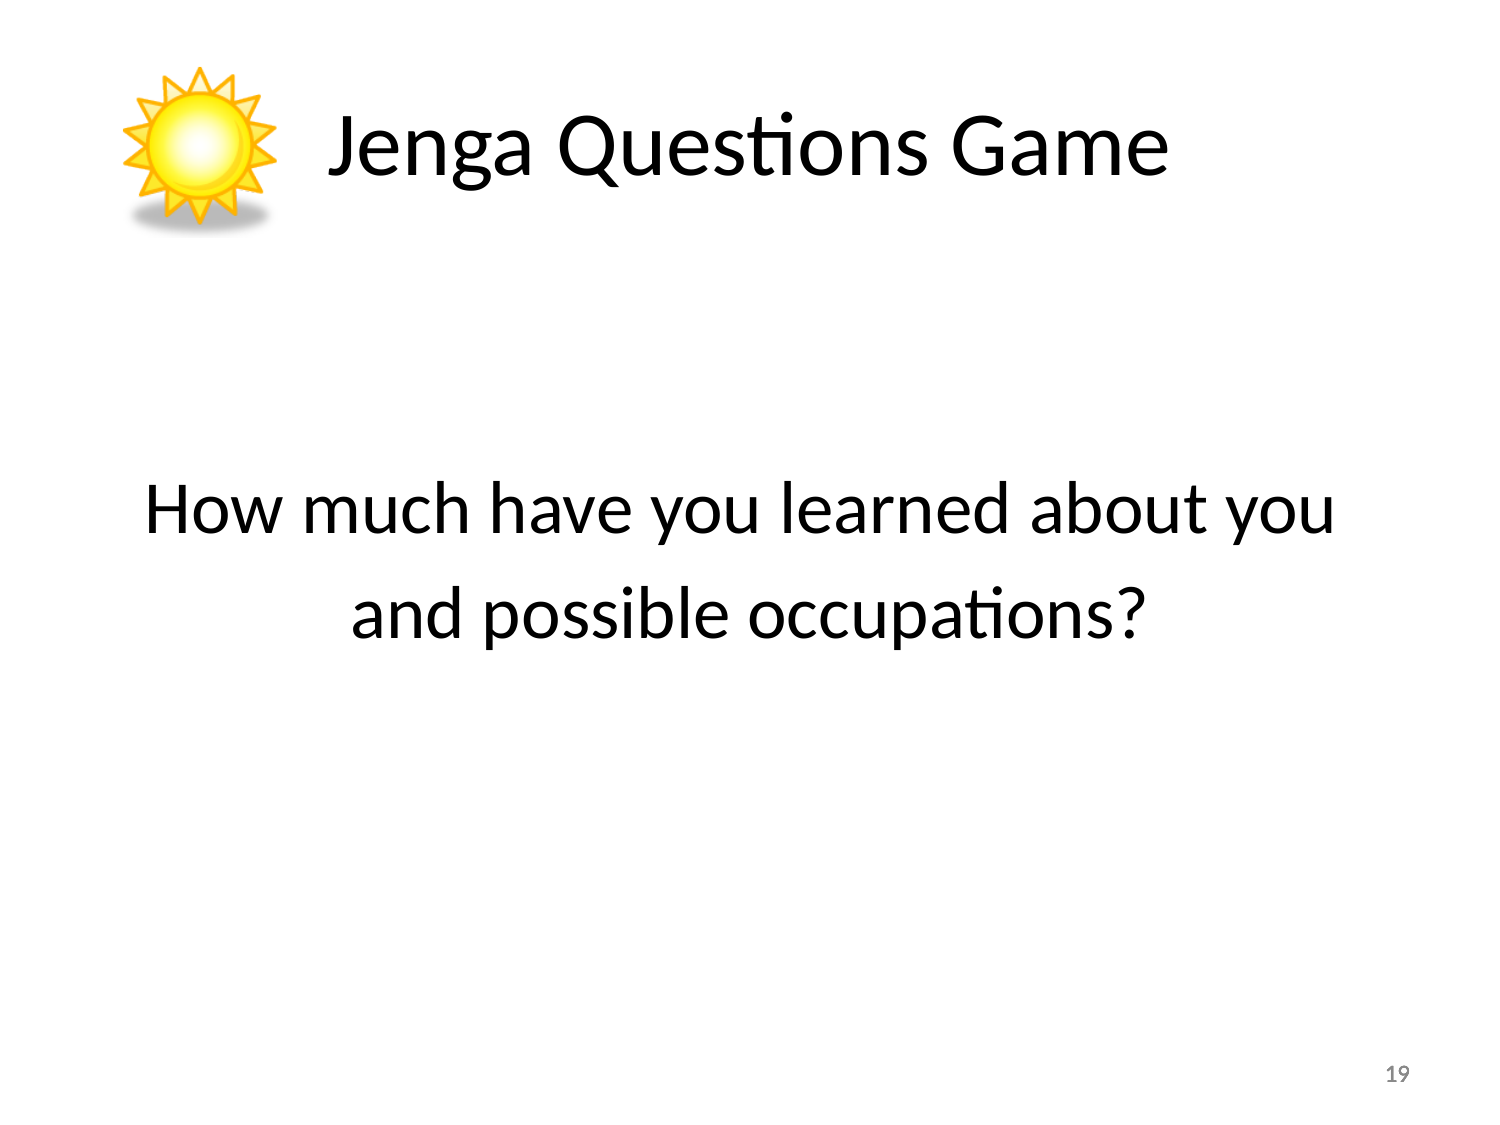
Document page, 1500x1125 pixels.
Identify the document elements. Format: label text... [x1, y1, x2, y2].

picture [112, 62, 288, 238]
list How much have you learned about you and possible occupations? [75, 262, 1425, 1005]
text_box 19 [1074, 1042, 1425, 1103]
title Jenga Questions Game [75, 45, 1425, 233]
